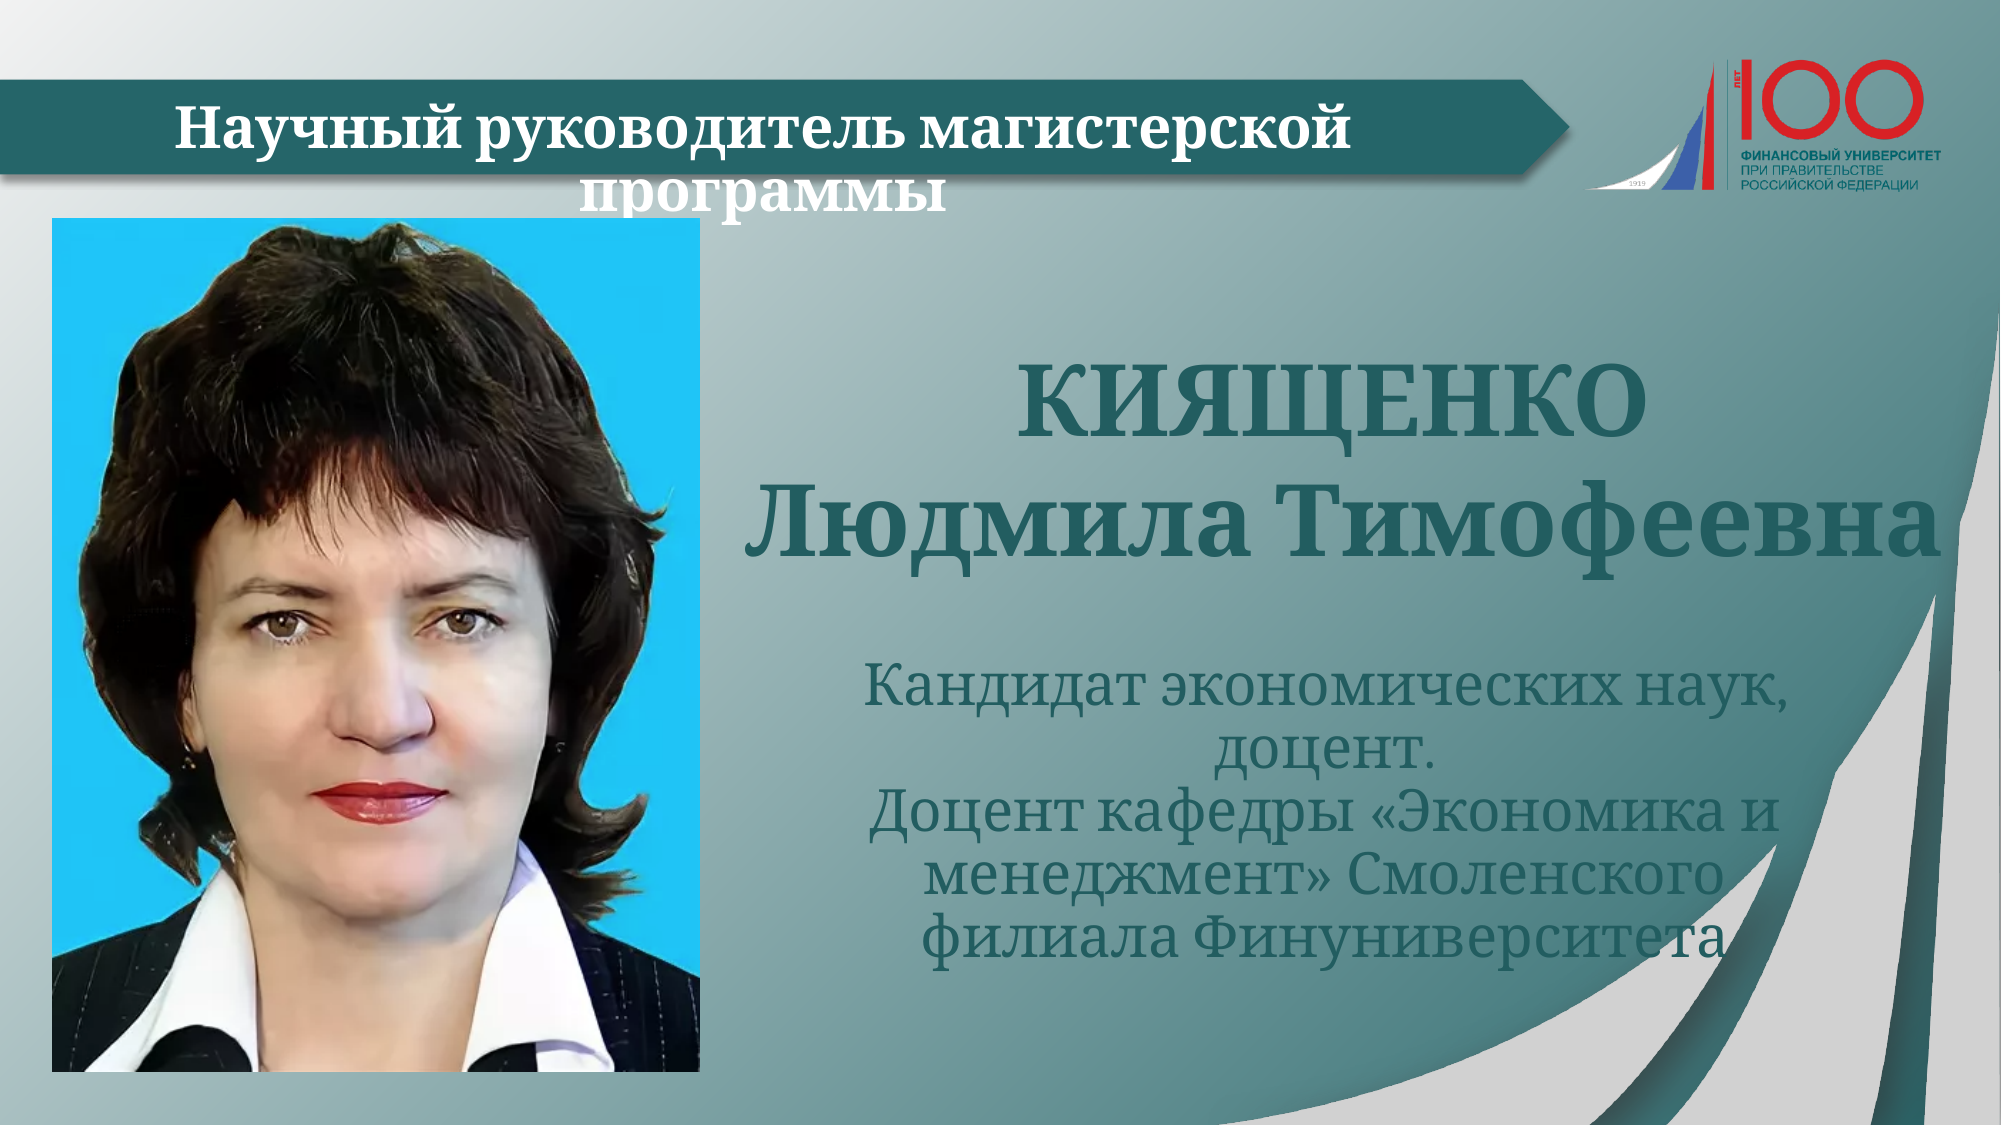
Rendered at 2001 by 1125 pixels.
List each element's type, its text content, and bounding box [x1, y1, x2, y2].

picture [52, 218, 700, 1072]
text_box КИЯЩЕНКО Людмила Тимофеевна [728, 329, 1963, 584]
title Научный руководитель магистерской программы [0, 91, 1527, 175]
picture [1582, 59, 1941, 192]
text_box Кандидат экономических наук, доцент. Доцент кафедры «Экономика и менеджмент» Смоленского филиала Финуниверситета [784, 647, 1866, 927]
